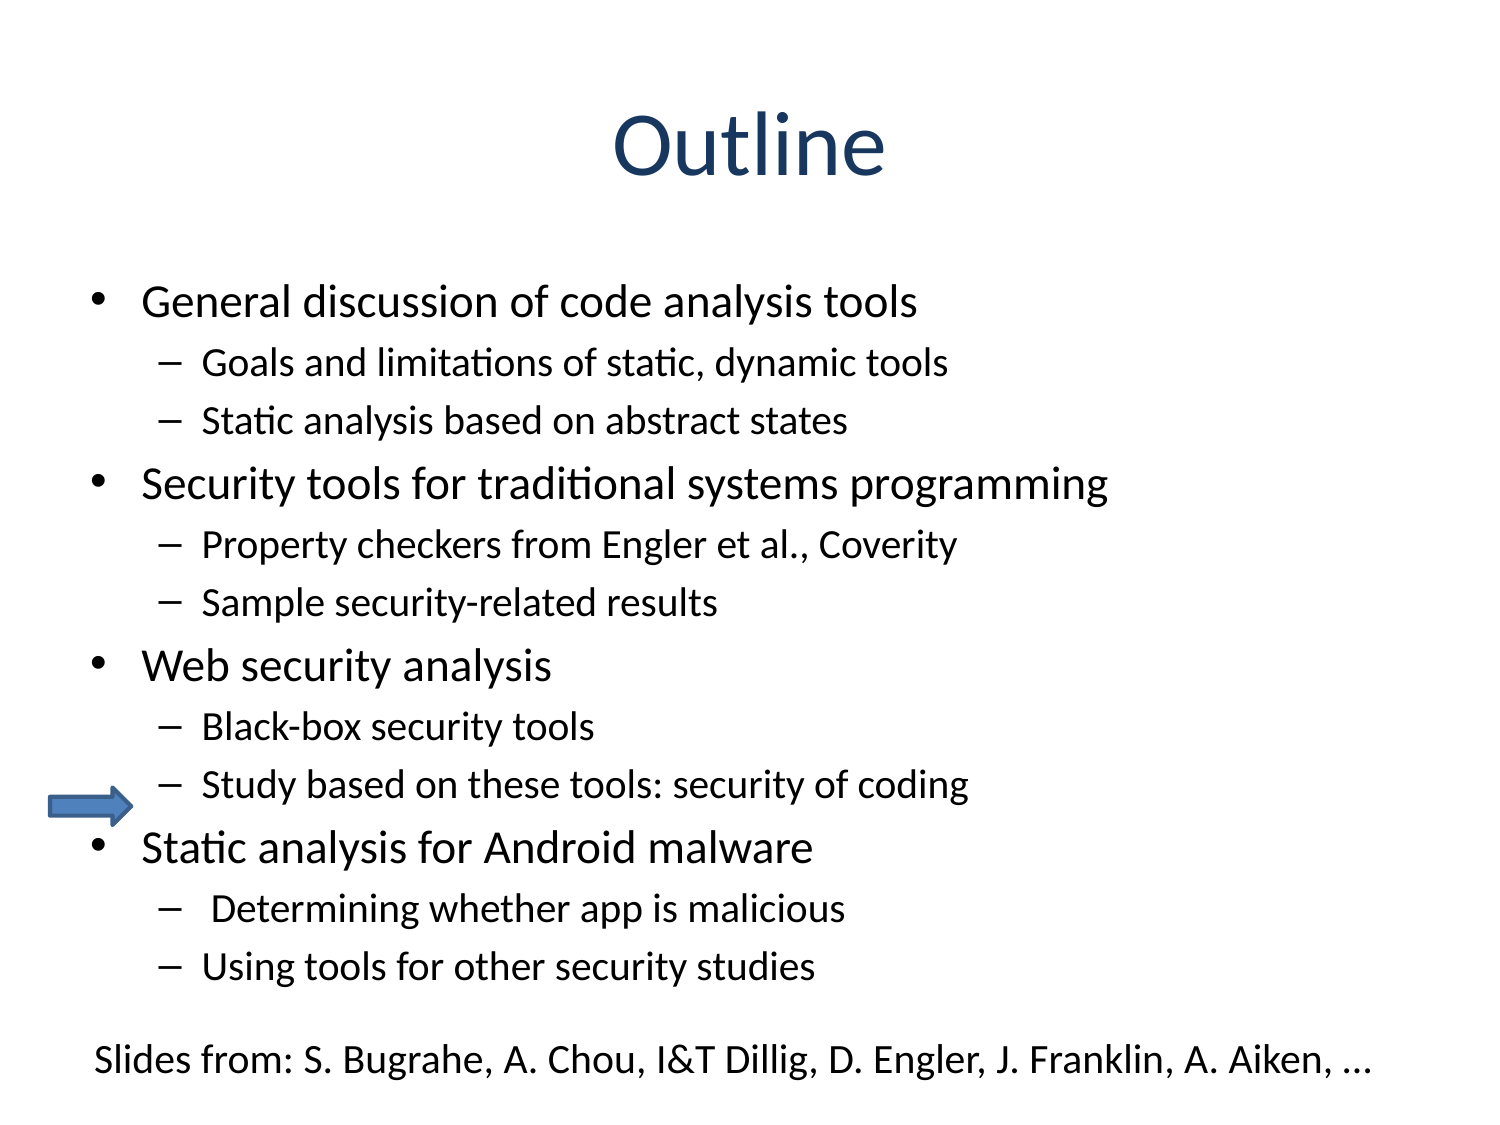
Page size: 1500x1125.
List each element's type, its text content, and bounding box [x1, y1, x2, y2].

list General discussion of code analysis tools Goals and limitations of static, dynamic tools Static analysis based on abstract states Security tools for traditional systems programming Property checkers from Engler et al., Coverity Sample security-related results Web security analysis Black-box security tools Study based on these tools: security of coding Static analysis for Android malware Determining whether app is malicious Using tools for other security studies [75, 262, 1425, 1005]
title Outline [75, 45, 1425, 233]
text_box Slides from: S. Bugrahe, A. Chou, I&T Dillig, D. Engler, J. Franklin, A. Aiken, … [79, 1024, 1388, 1089]
text_box [47, 785, 134, 827]
